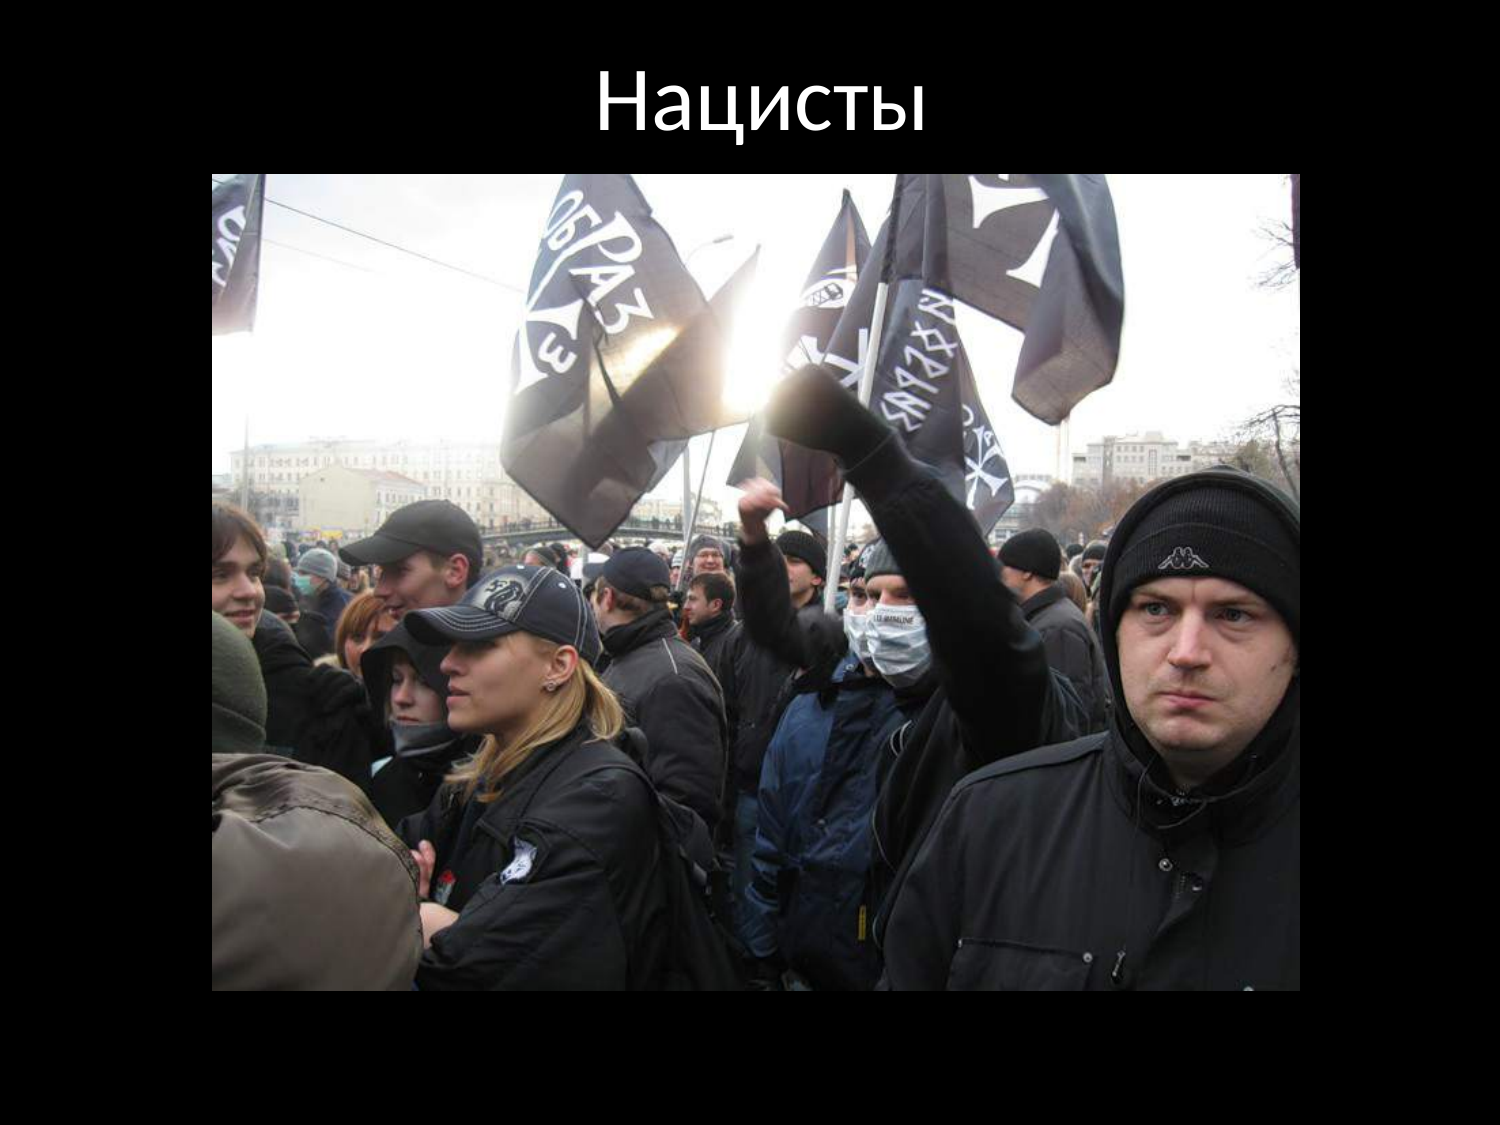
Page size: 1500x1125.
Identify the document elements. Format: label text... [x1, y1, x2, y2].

title Нацисты [87, 0, 1438, 188]
picture [212, 174, 1301, 991]
